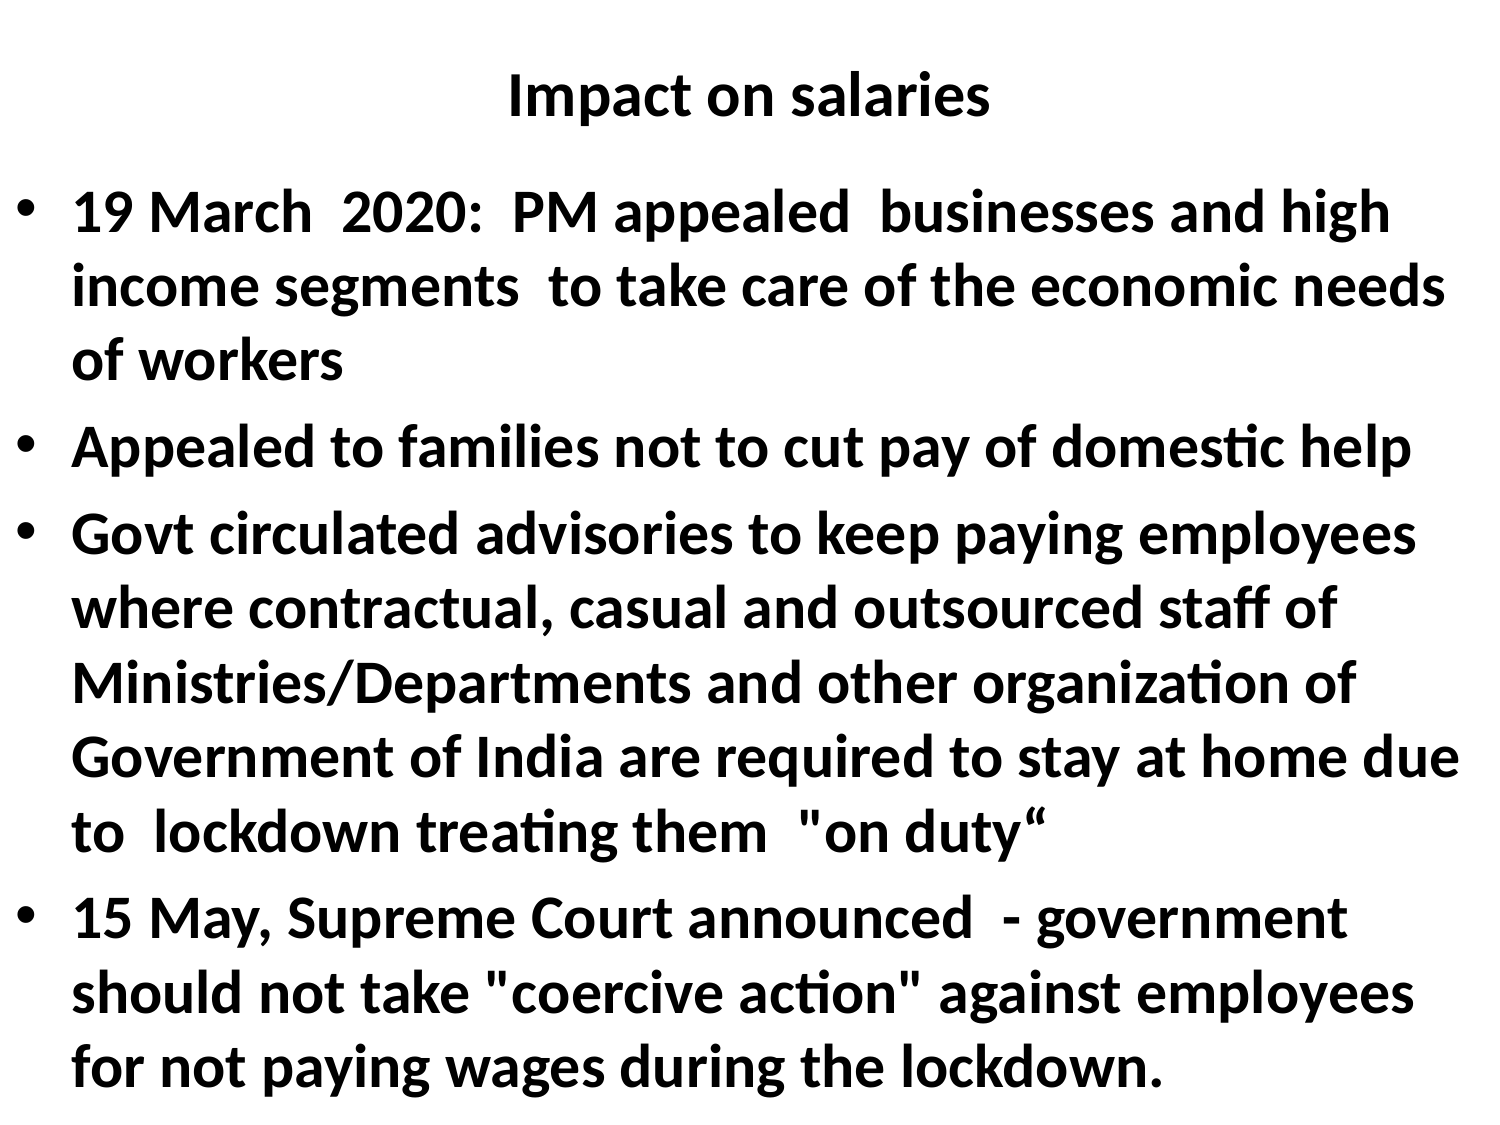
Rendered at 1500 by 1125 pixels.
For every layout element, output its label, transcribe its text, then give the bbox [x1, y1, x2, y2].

list 19 March 2020: PM appealed businesses and high income segments to take care of the economic needs of workers Appealed to families not to cut pay of domestic help Govt circulated advisories to keep paying employees where contractual, casual and outsourced staff of Ministries/Departments and other organization of Government of India are required to stay at home due to lockdown treating them "on duty“ 15 May, Supreme Court announced - government should not take "coercive action" against employees for not paying wages during the lockdown. [0, 162, 1500, 1125]
title Impact on salaries [75, 45, 1425, 138]
